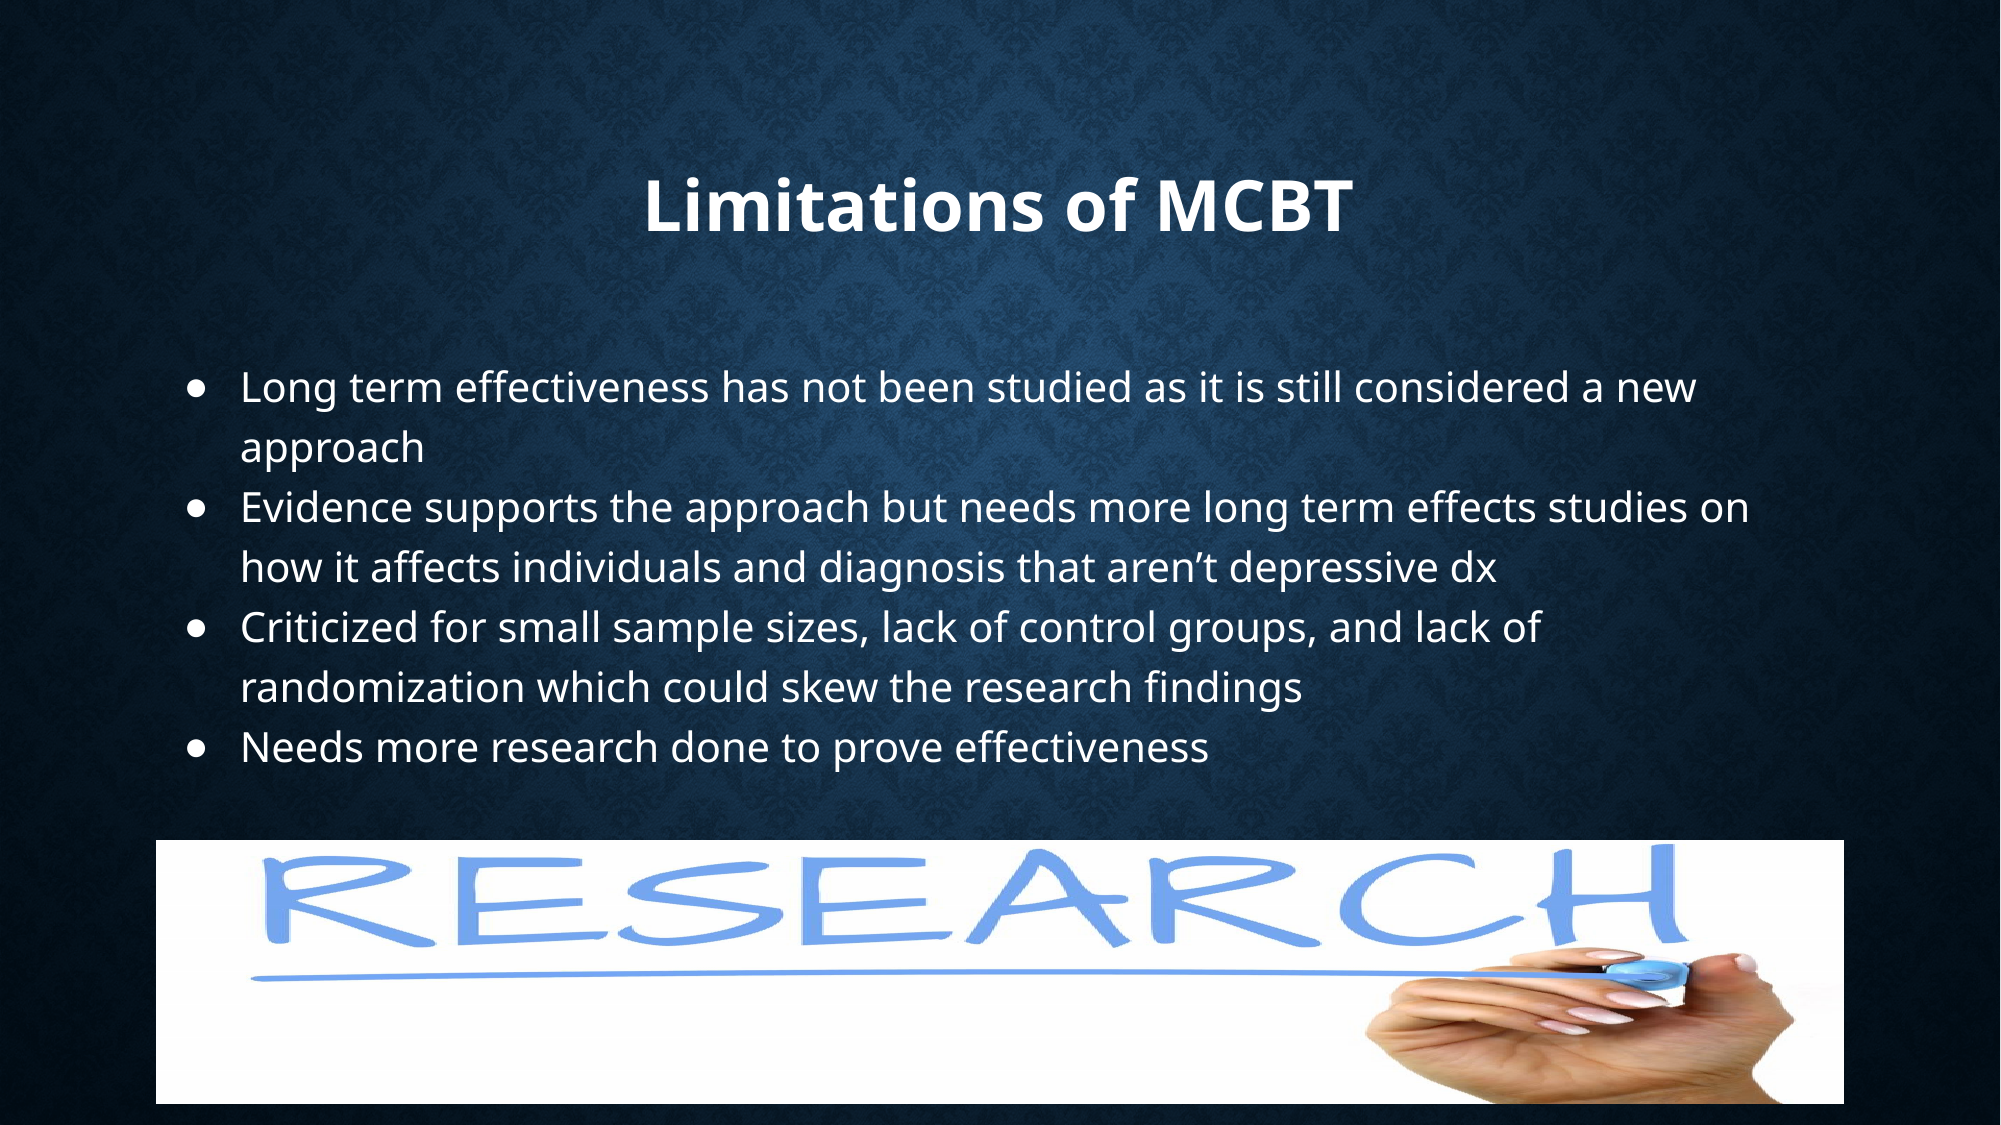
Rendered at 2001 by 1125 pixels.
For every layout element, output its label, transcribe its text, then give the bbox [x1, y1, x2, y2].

list Long term effectiveness has not been studied as it is still considered a new approach Evidence supports the approach but needs more long term effects studies on how it affects individuals and diagnosis that aren’t depressive dx Criticized for small sample sizes, lack of control groups, and lack of randomization which could skew the research findings Needs more research done to prove effectiveness [149, 343, 1849, 950]
picture [0, 0, 2001, 1125]
title Limitations of MCBT [149, 99, 1849, 318]
